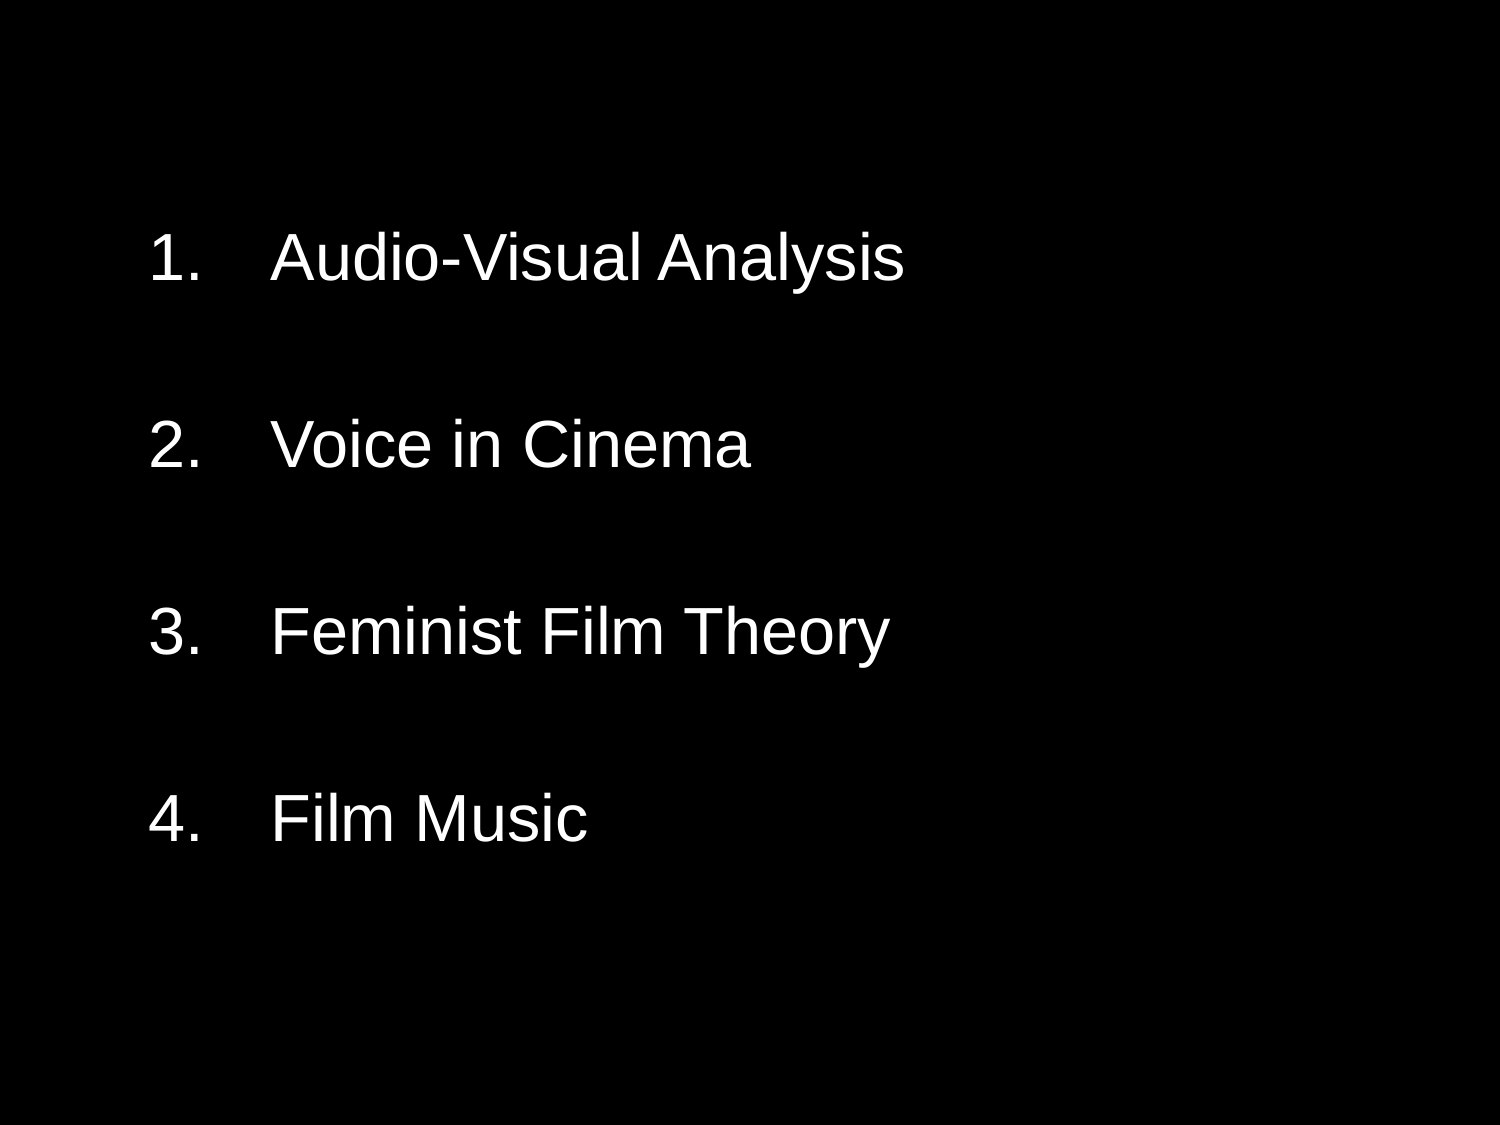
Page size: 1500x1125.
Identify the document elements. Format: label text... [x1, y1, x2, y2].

subtitle Audio-Visual Analysis Voice in Cinema Feminist Film Theory Film Music [133, 206, 1329, 959]
